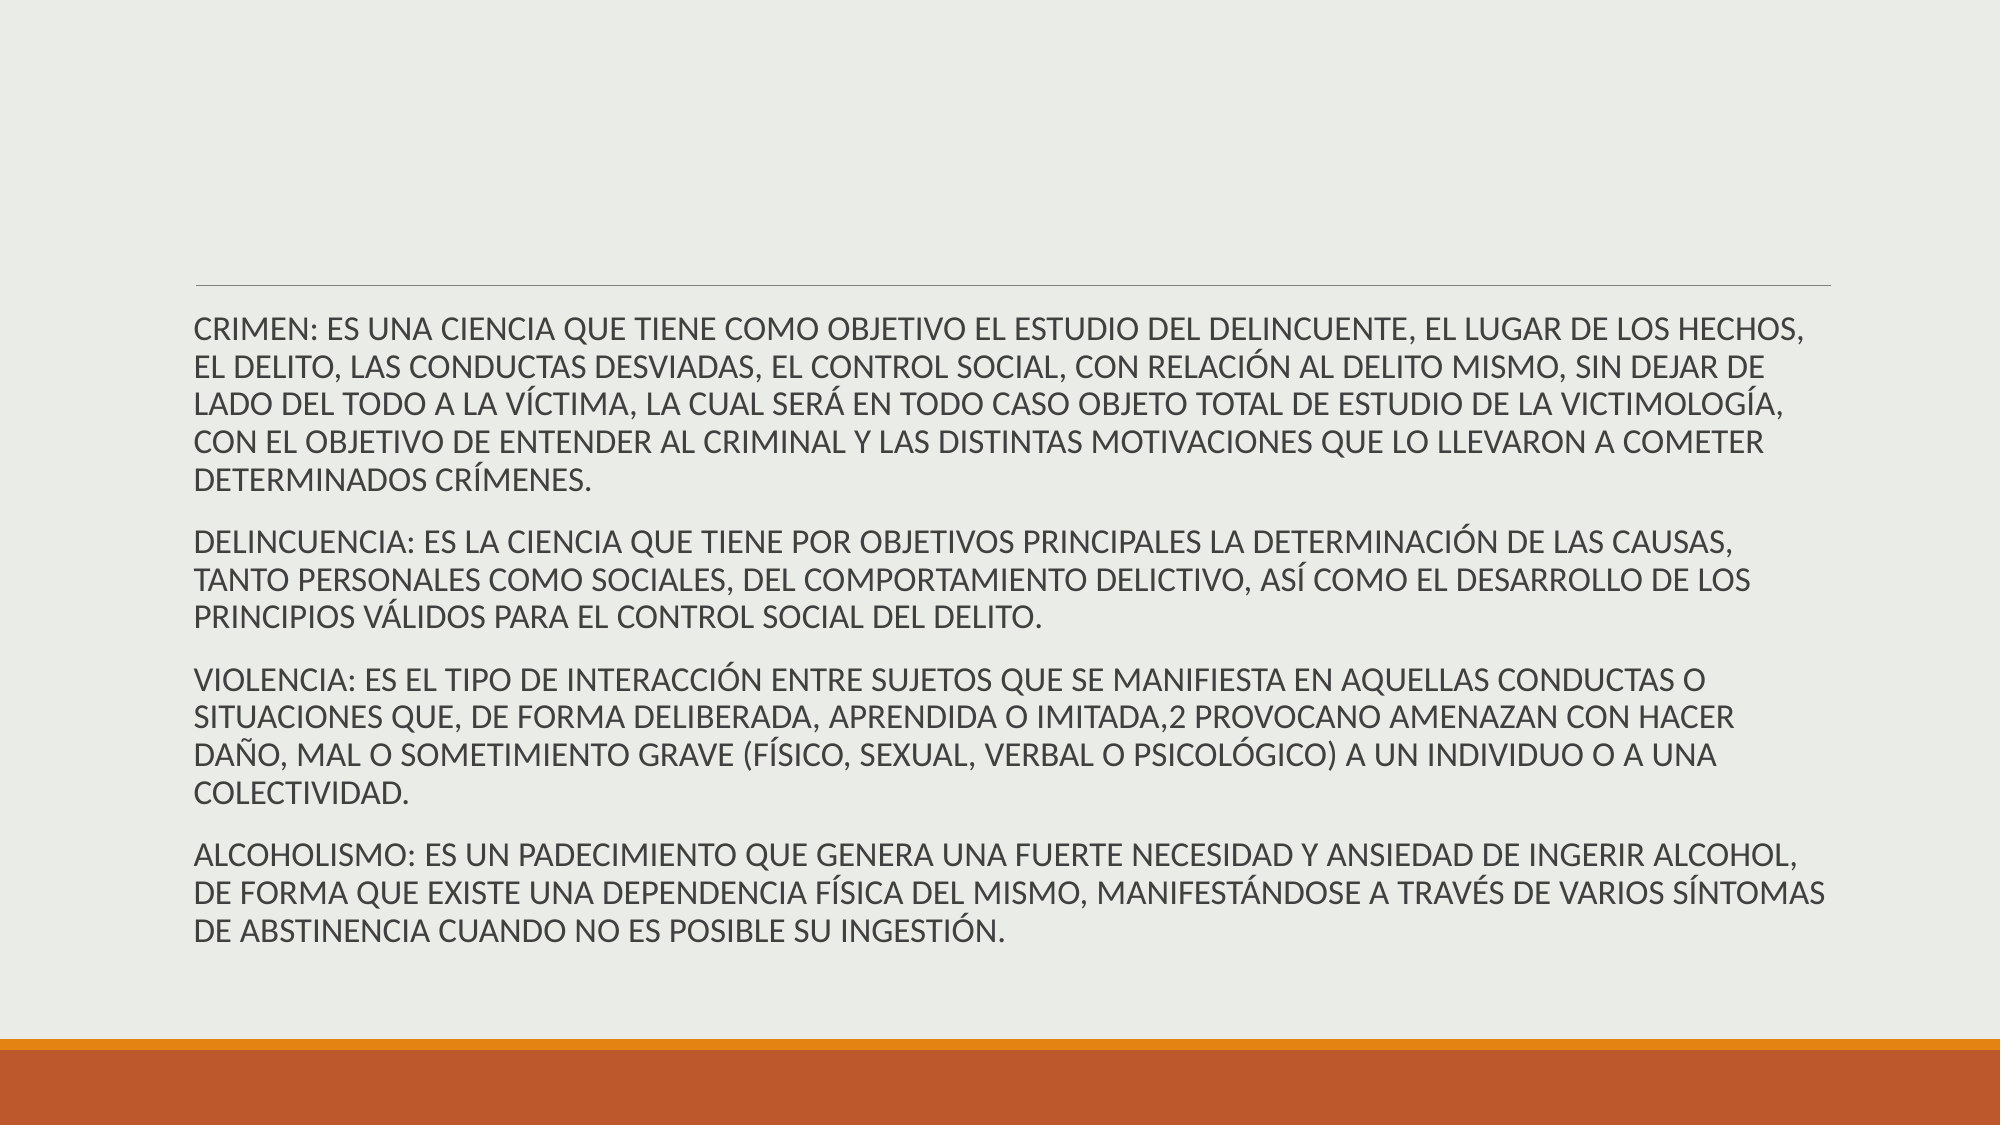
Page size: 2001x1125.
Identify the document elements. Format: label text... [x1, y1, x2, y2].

list CRIMEN: ES UNA CIENCIA QUE TIENE COMO OBJETIVO EL ESTUDIO DEL DELINCUENTE, EL LUGAR DE LOS HECHOS, EL DELITO, LAS CONDUCTAS DESVIADAS, EL CONTROL SOCIAL, CON RELACIÓN AL DELITO MISMO, SIN DEJAR DE LADO DEL TODO A LA VÍCTIMA, LA CUAL SERÁ EN TODO CASO OBJETO TOTAL DE ESTUDIO DE LA VICTIMOLOGÍA, CON EL OBJETIVO DE ENTENDER AL CRIMINAL Y LAS DISTINTAS MOTIVACIONES QUE LO LLEVARON A COMETER DETERMINADOS CRÍMENES. DELINCUENCIA: ES LA CIENCIA QUE TIENE POR OBJETIVOS PRINCIPALES LA DETERMINACIÓN DE LAS CAUSAS, TANTO PERSONALES COMO SOCIALES, DEL COMPORTAMIENTO DELICTIVO, ASÍ COMO EL DESARROLLO DE LOS PRINCIPIOS VÁLIDOS PARA EL CONTROL SOCIAL DEL DELITO. VIOLENCIA: ES EL TIPO DE INTERACCIÓN ENTRE SUJETOS QUE SE MANIFIESTA EN AQUELLAS CONDUCTAS O SITUACIONES QUE, DE FORMA DELIBERADA, APRENDIDA O IMITADA,2 PROVOCANO AMENAZAN CON HACER DAÑO, MAL O SOMETIMIENTO GRAVE (FÍSICO, SEXUAL, VERBAL O PSICOLÓGICO) A UN INDIVIDUO O A UNA COLECTIVIDAD. ALCOHOLISMO: ES UN PADECIMIENTO QUE GENERA UNA FUERTE NECESIDAD Y ANSIEDAD DE INGERIR ALCOHOL, DE FORMA QUE EXISTE UNA DEPENDENCIA FÍSICA DEL MISMO, MANIFESTÁNDOSE A TRAVÉS DE VARIOS SÍNTOMAS DE ABSTINENCIA CUANDO NO ES POSIBLE SU INGESTIÓN. [180, 302, 1830, 963]
